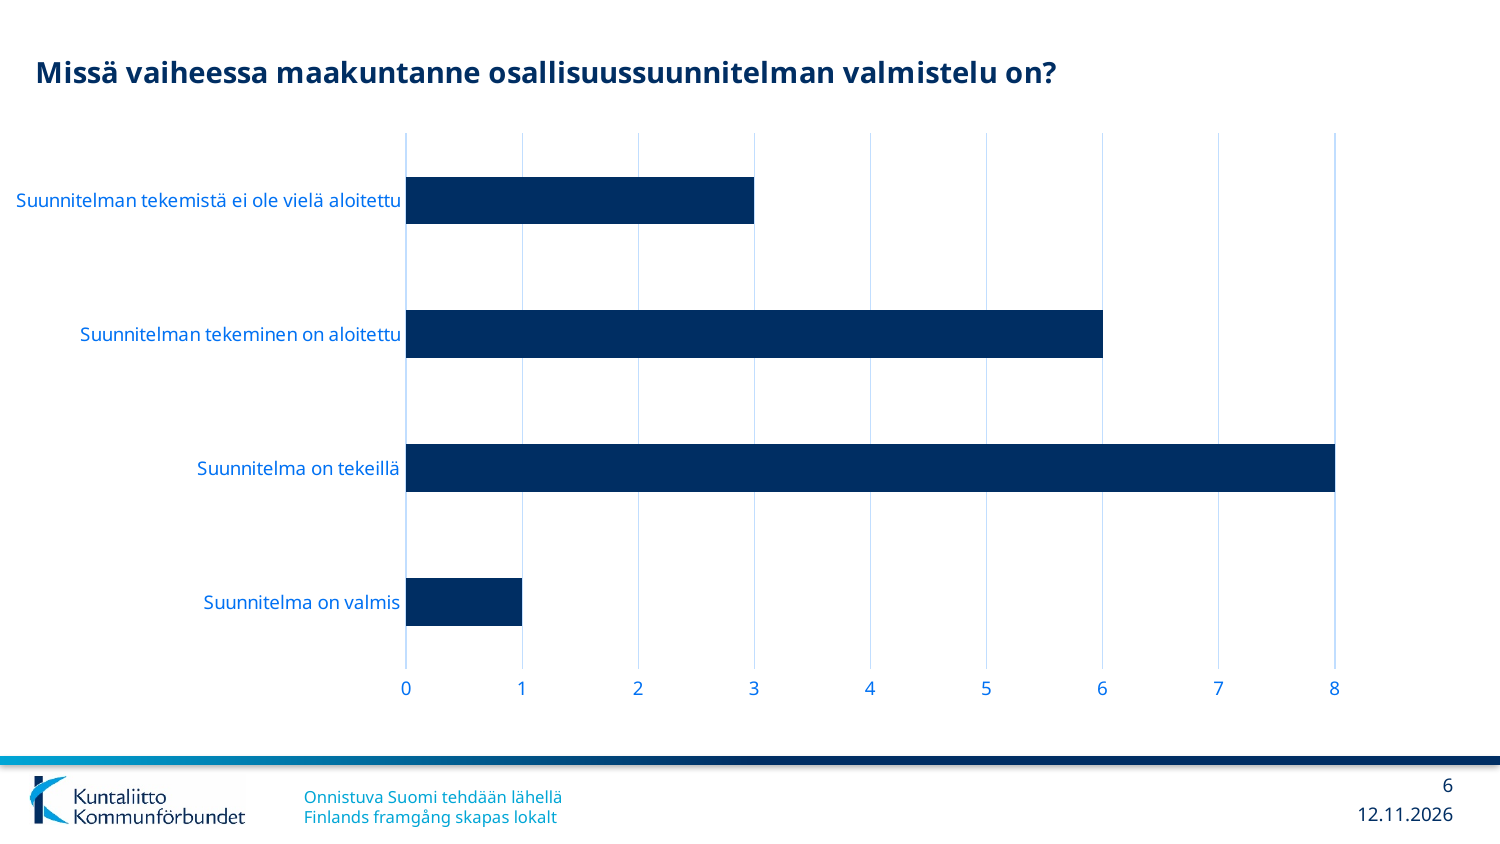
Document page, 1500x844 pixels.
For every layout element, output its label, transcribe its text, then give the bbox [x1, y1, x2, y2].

slide_number 6 [1389, 770, 1454, 803]
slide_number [1305, 798, 1454, 832]
chart [11, 31, 1500, 708]
picture [29, 773, 246, 825]
